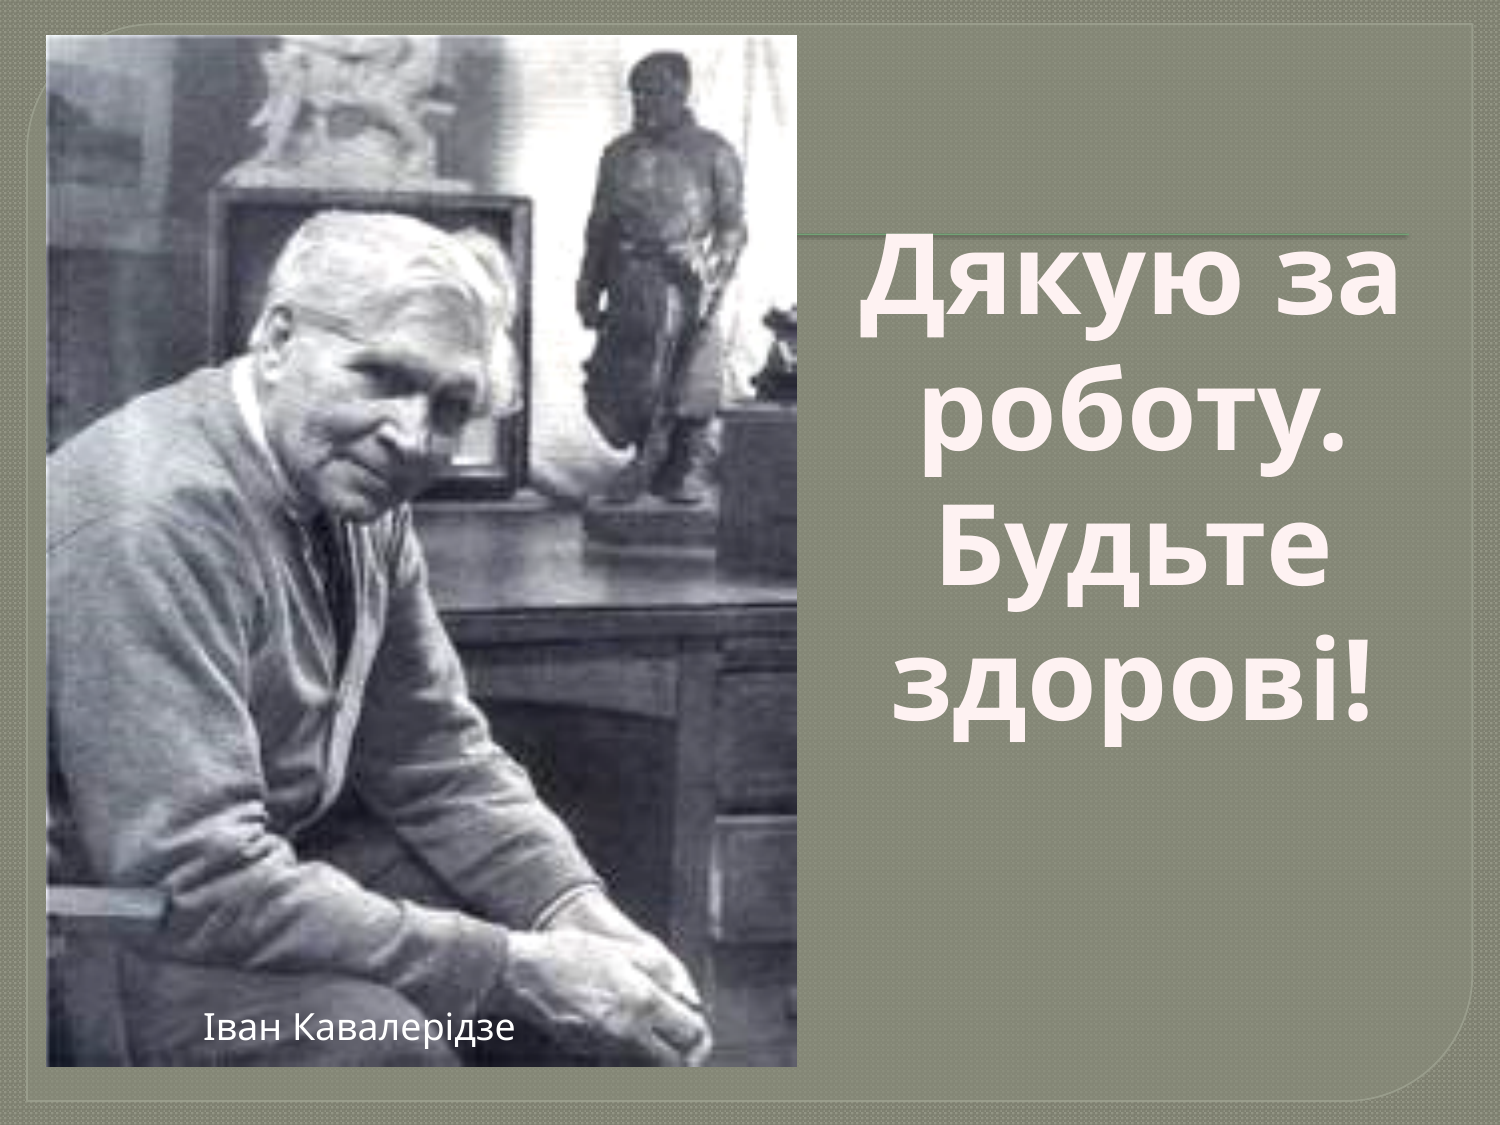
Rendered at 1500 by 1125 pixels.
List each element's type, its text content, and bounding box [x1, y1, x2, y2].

picture [46, 34, 798, 1067]
title Дякую за роботу. Будьте здорові! [820, 562, 1437, 750]
